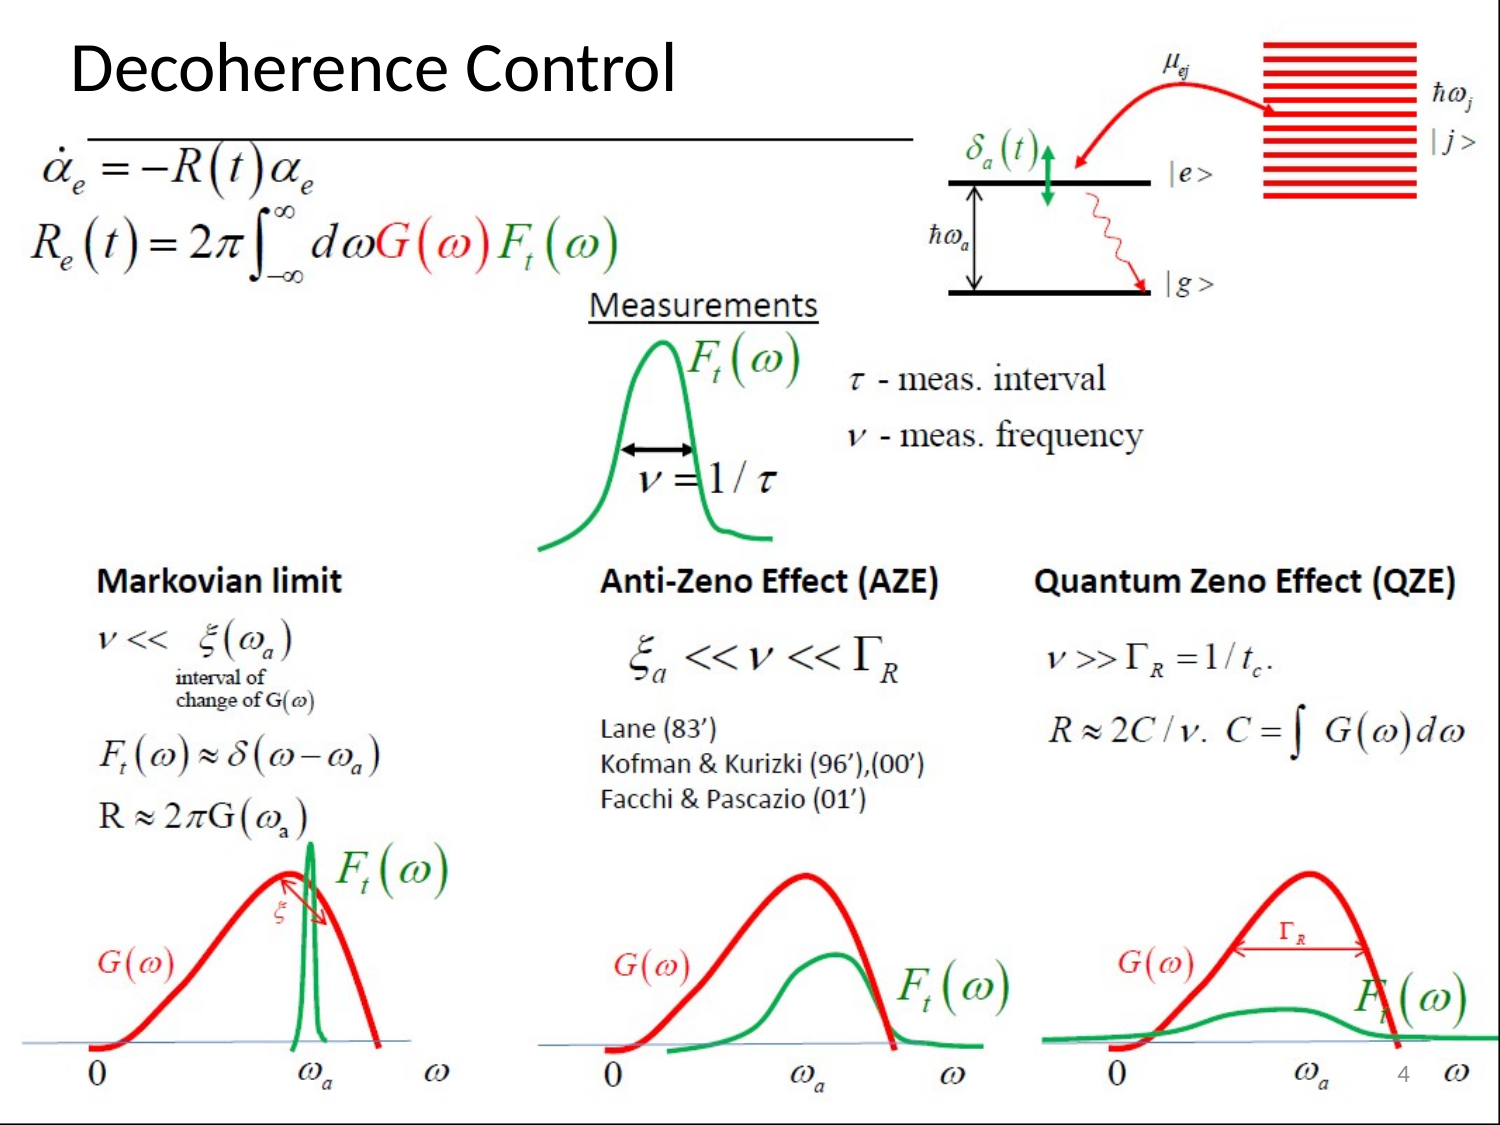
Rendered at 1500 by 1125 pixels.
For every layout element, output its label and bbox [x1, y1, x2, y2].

text_box [0, 0, 1500, 1125]
